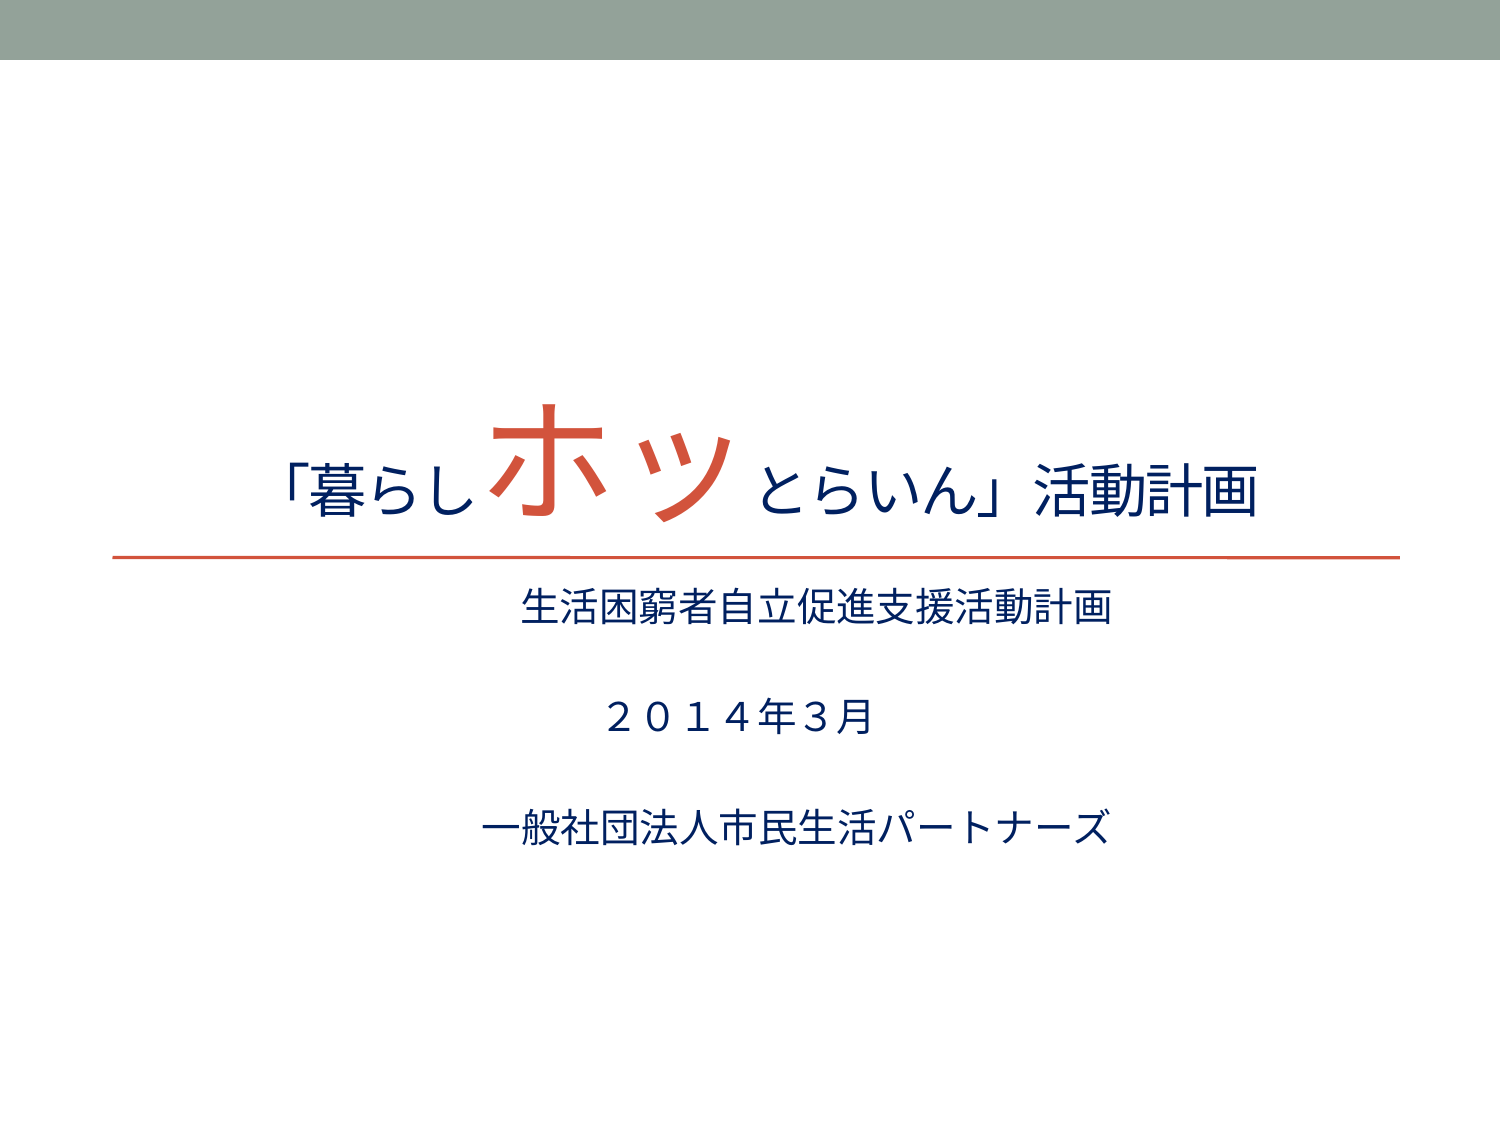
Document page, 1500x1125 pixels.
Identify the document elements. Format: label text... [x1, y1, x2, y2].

subtitle 生活困窮者自立促進支援活動計画 ２０１４年３月 一般社団法人市民生活パートナーズ [277, 574, 1198, 862]
title 「暮らしホッとらいん」活動計画 [112, 231, 1400, 548]
